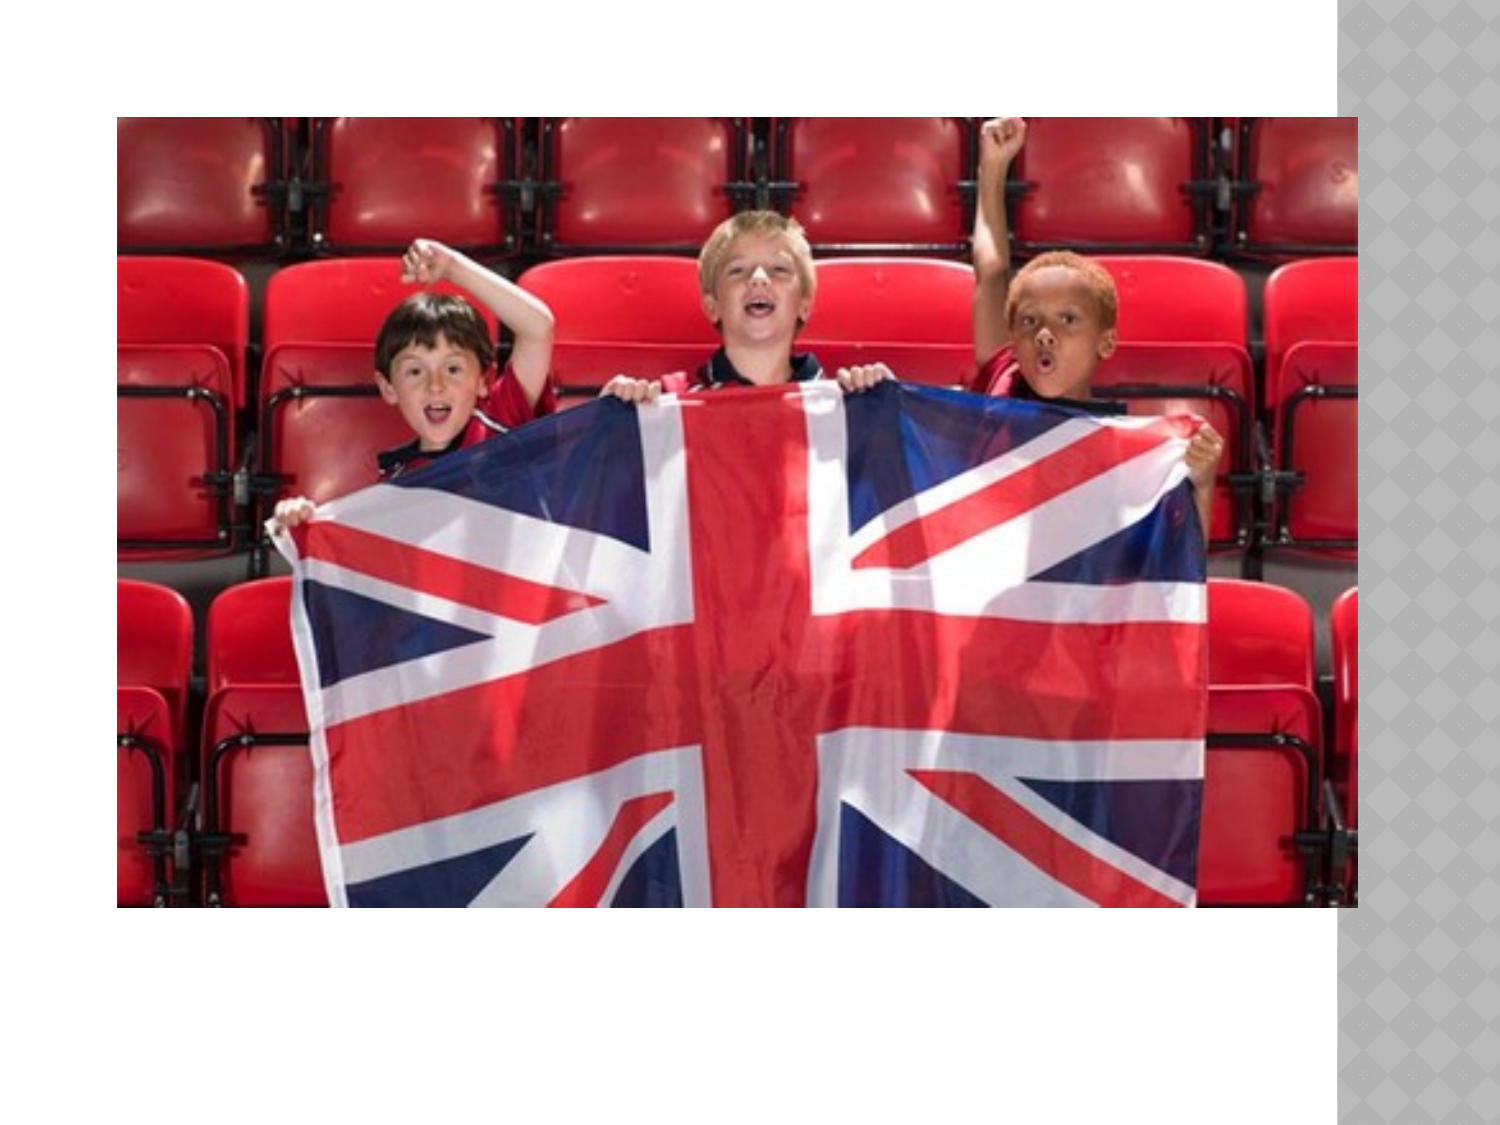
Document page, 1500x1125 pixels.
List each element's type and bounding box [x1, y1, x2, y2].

picture [116, 116, 1359, 909]
